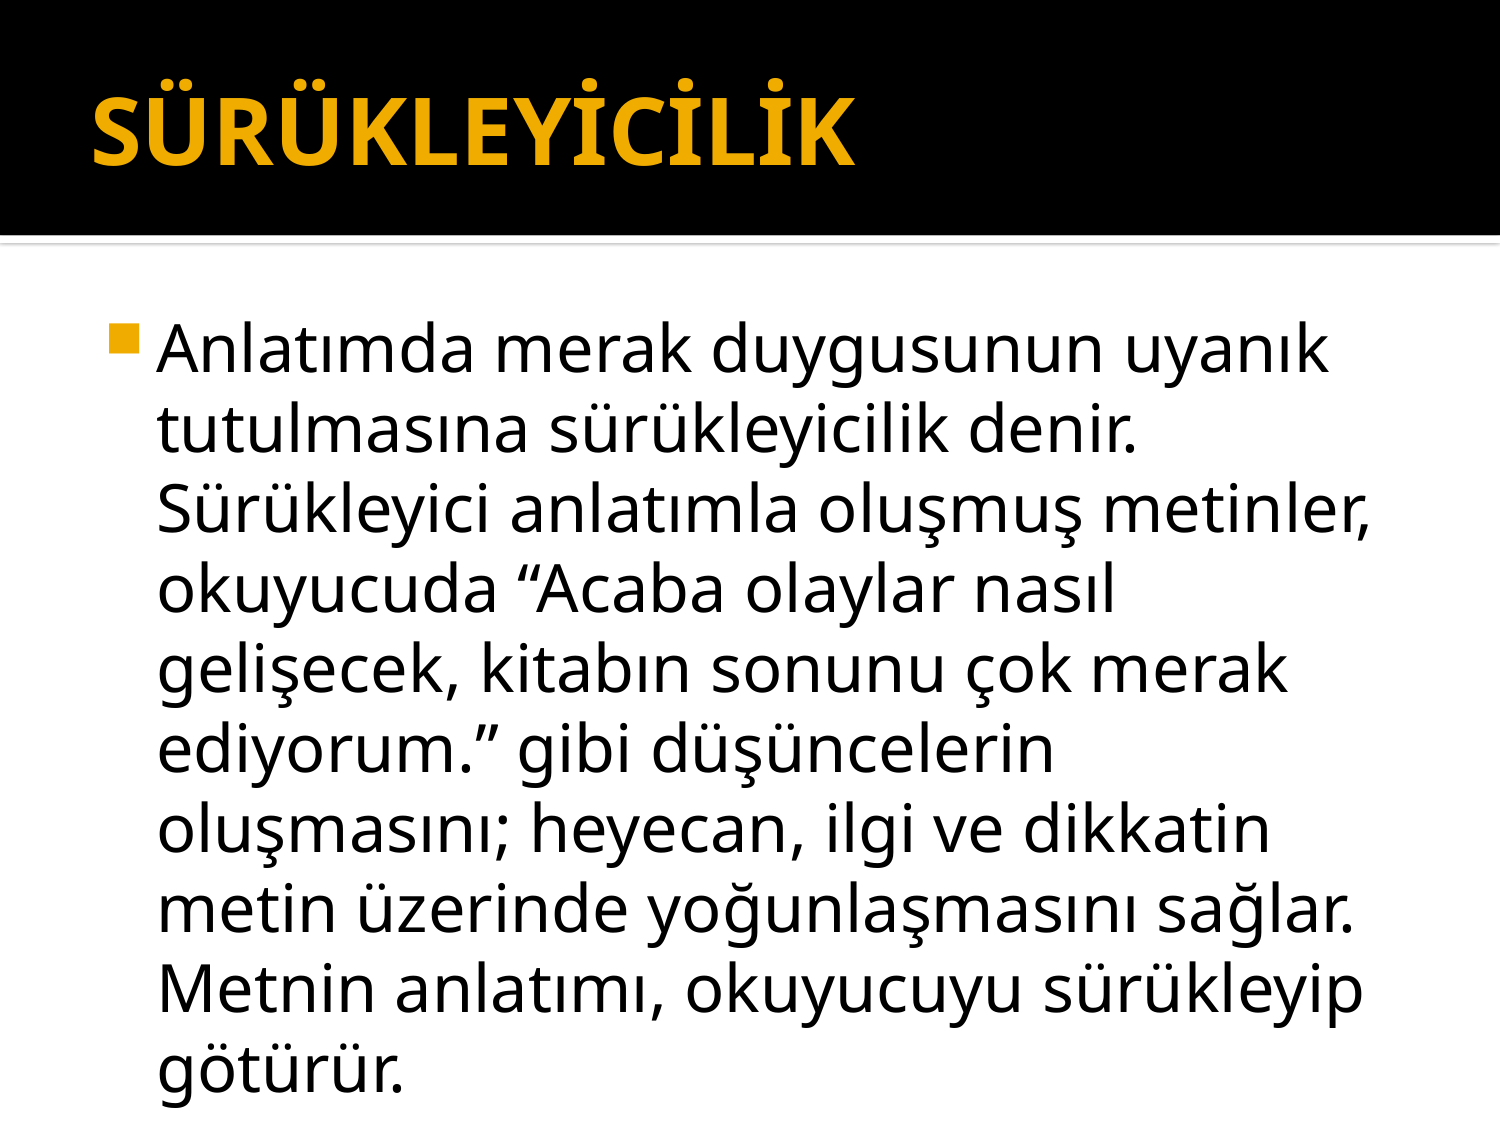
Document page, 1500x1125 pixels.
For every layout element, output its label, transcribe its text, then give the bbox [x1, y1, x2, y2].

list Anlatımda merak duygusunun uyanık tutulmasına sürükleyicilik denir. Sürükleyici anlatımla oluşmuş metinler, okuyucuda “Acaba olaylar nasıl gelişecek, kitabın sonunu çok merak ediyorum.” gibi düşüncelerin oluşmasını; heyecan, ilgi ve dikkatin metin üzerinde yoğunlaşmasını sağlar. Metnin anlatımı, okuyucuyu sürükleyip götürür. [75, 291, 1425, 1050]
title SÜRÜKLEYİCİLİK [75, 25, 1425, 231]
